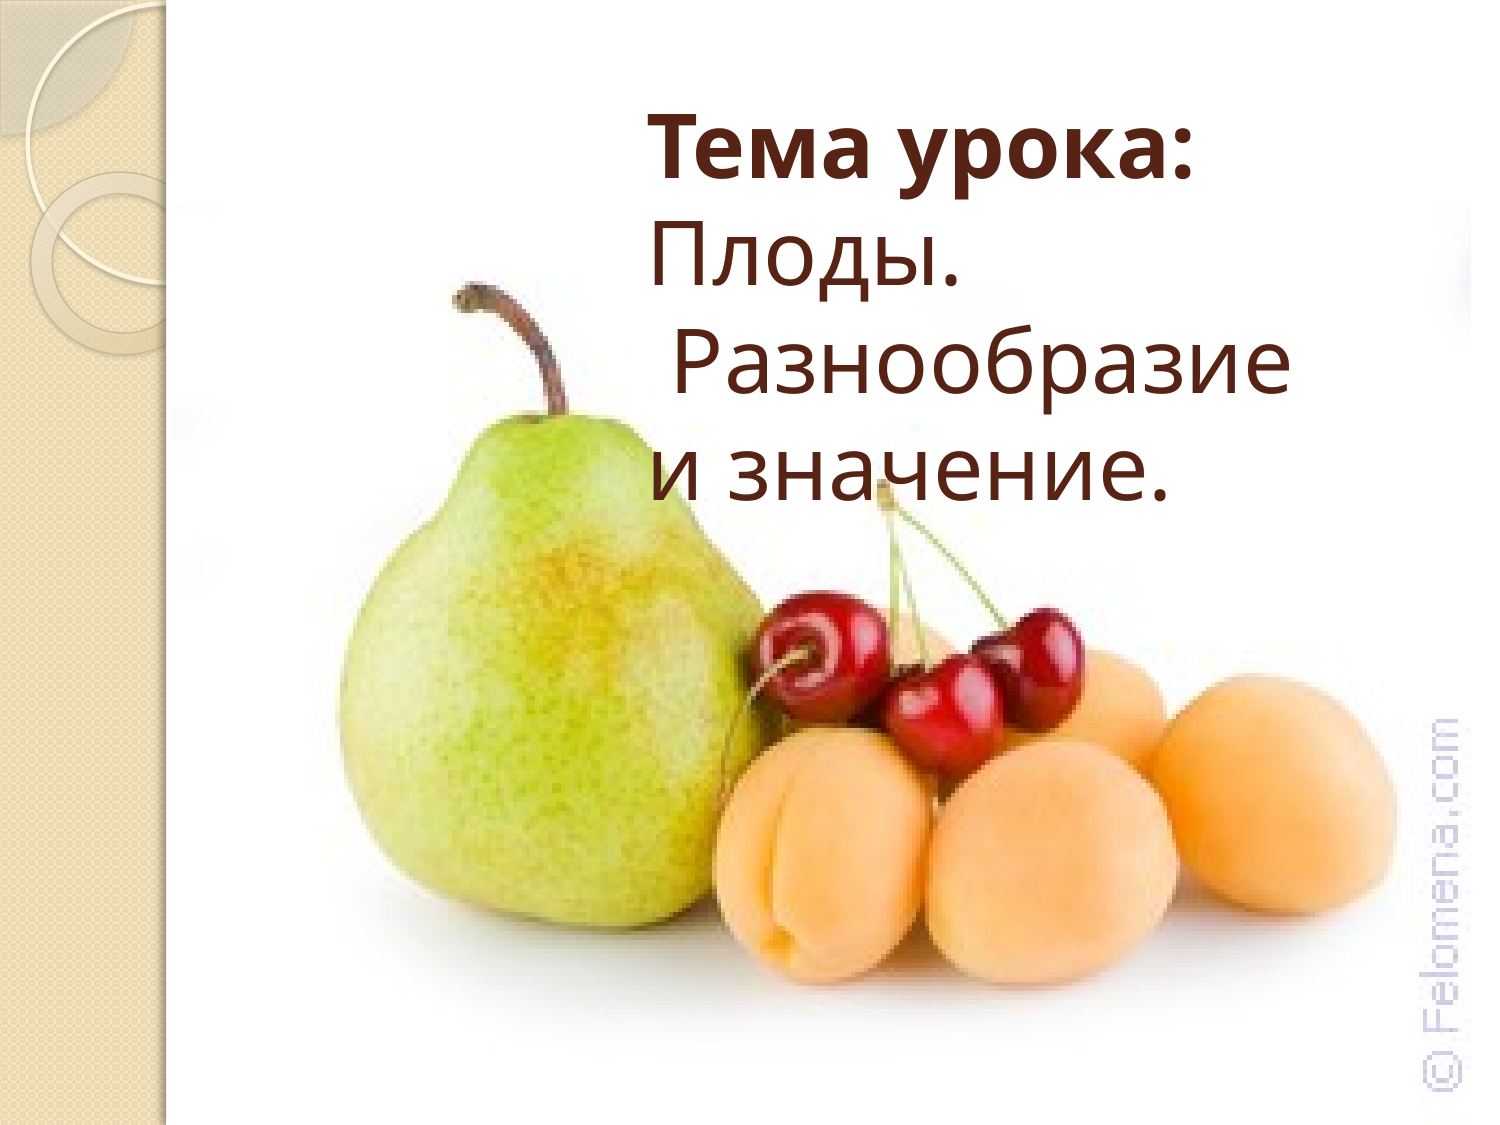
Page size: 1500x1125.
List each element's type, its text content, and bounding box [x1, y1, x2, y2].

title Тема урока: Плоды. Разнообразие и значение. [631, 45, 1459, 200]
picture [170, 203, 1471, 1125]
